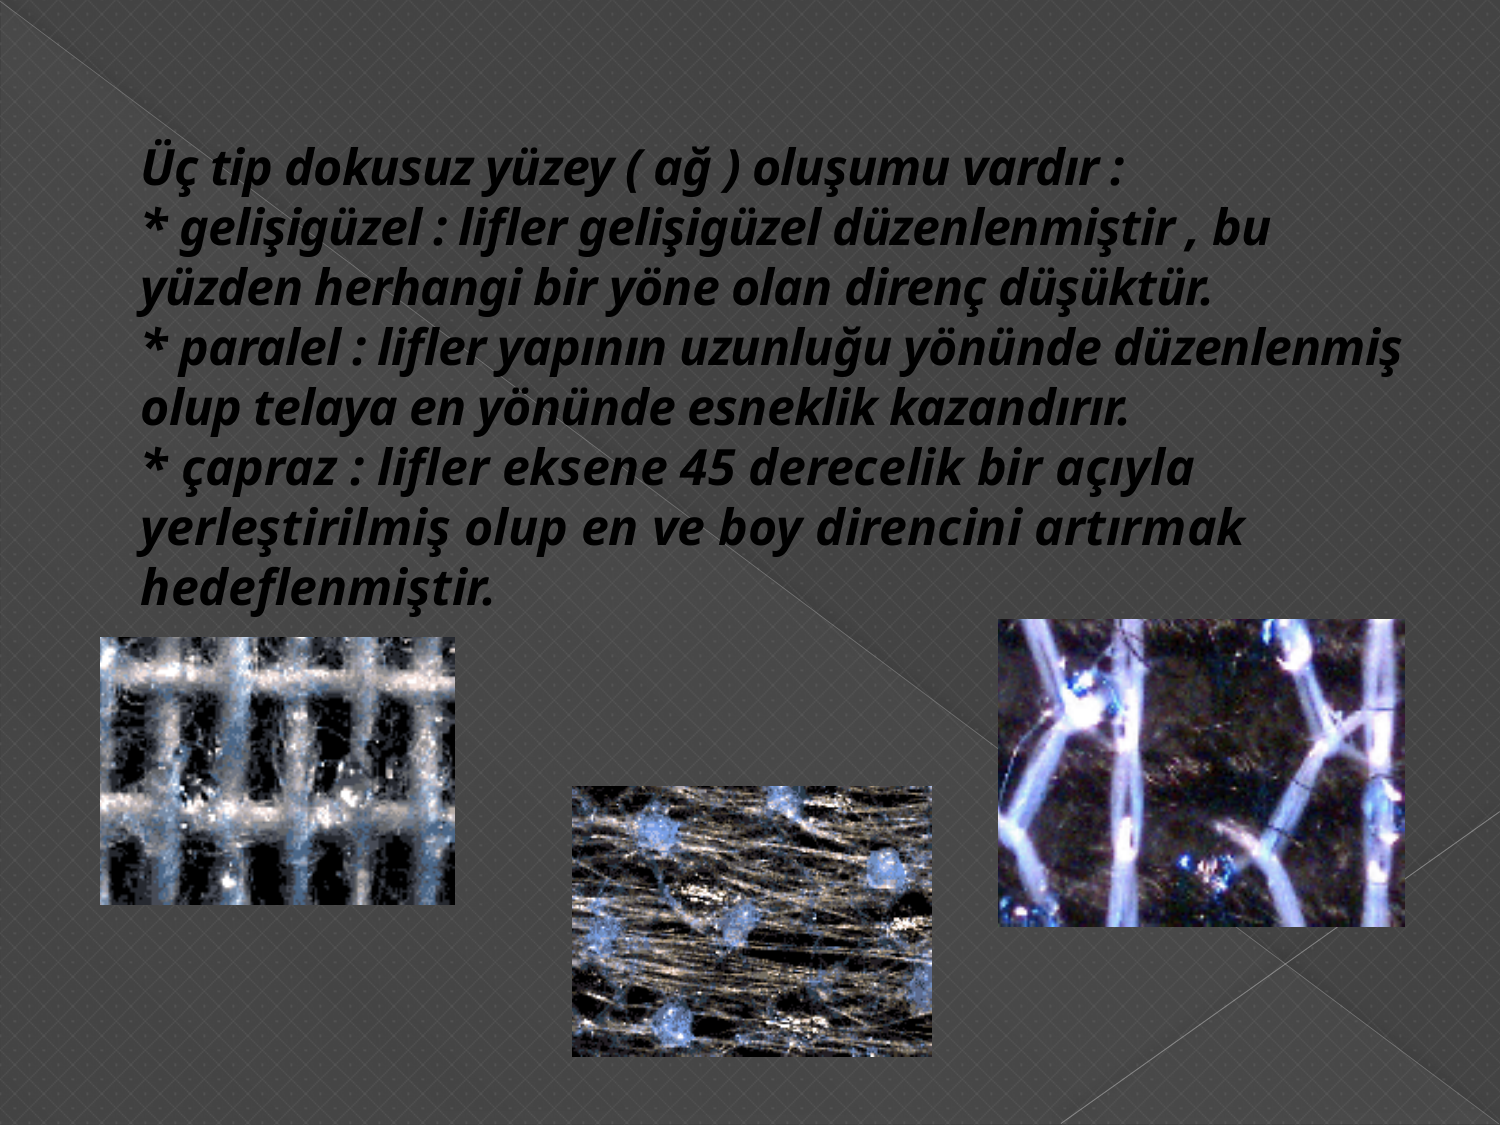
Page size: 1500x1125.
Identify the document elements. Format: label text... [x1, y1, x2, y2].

title Üç tip dokusuz yüzey ( ağ ) oluşumu vardır : * gelişigüzel : lifler gelişigüzel düzenlenmiştir , bu yüzden herhangi bir yöne olan direnç düşüktür. * paralel : lifler yapının uzunluğu yönünde düzenlenmiş olup telaya en yönünde esneklik kazandırır. * çapraz : lifler eksene 45 derecelik bir açıyla yerleştirilmiş olup en ve boy direncini artırmak hedeflenmiştir. [88, 290, 1439, 521]
picture [100, 637, 455, 905]
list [997, 619, 1406, 927]
picture [572, 786, 933, 1057]
